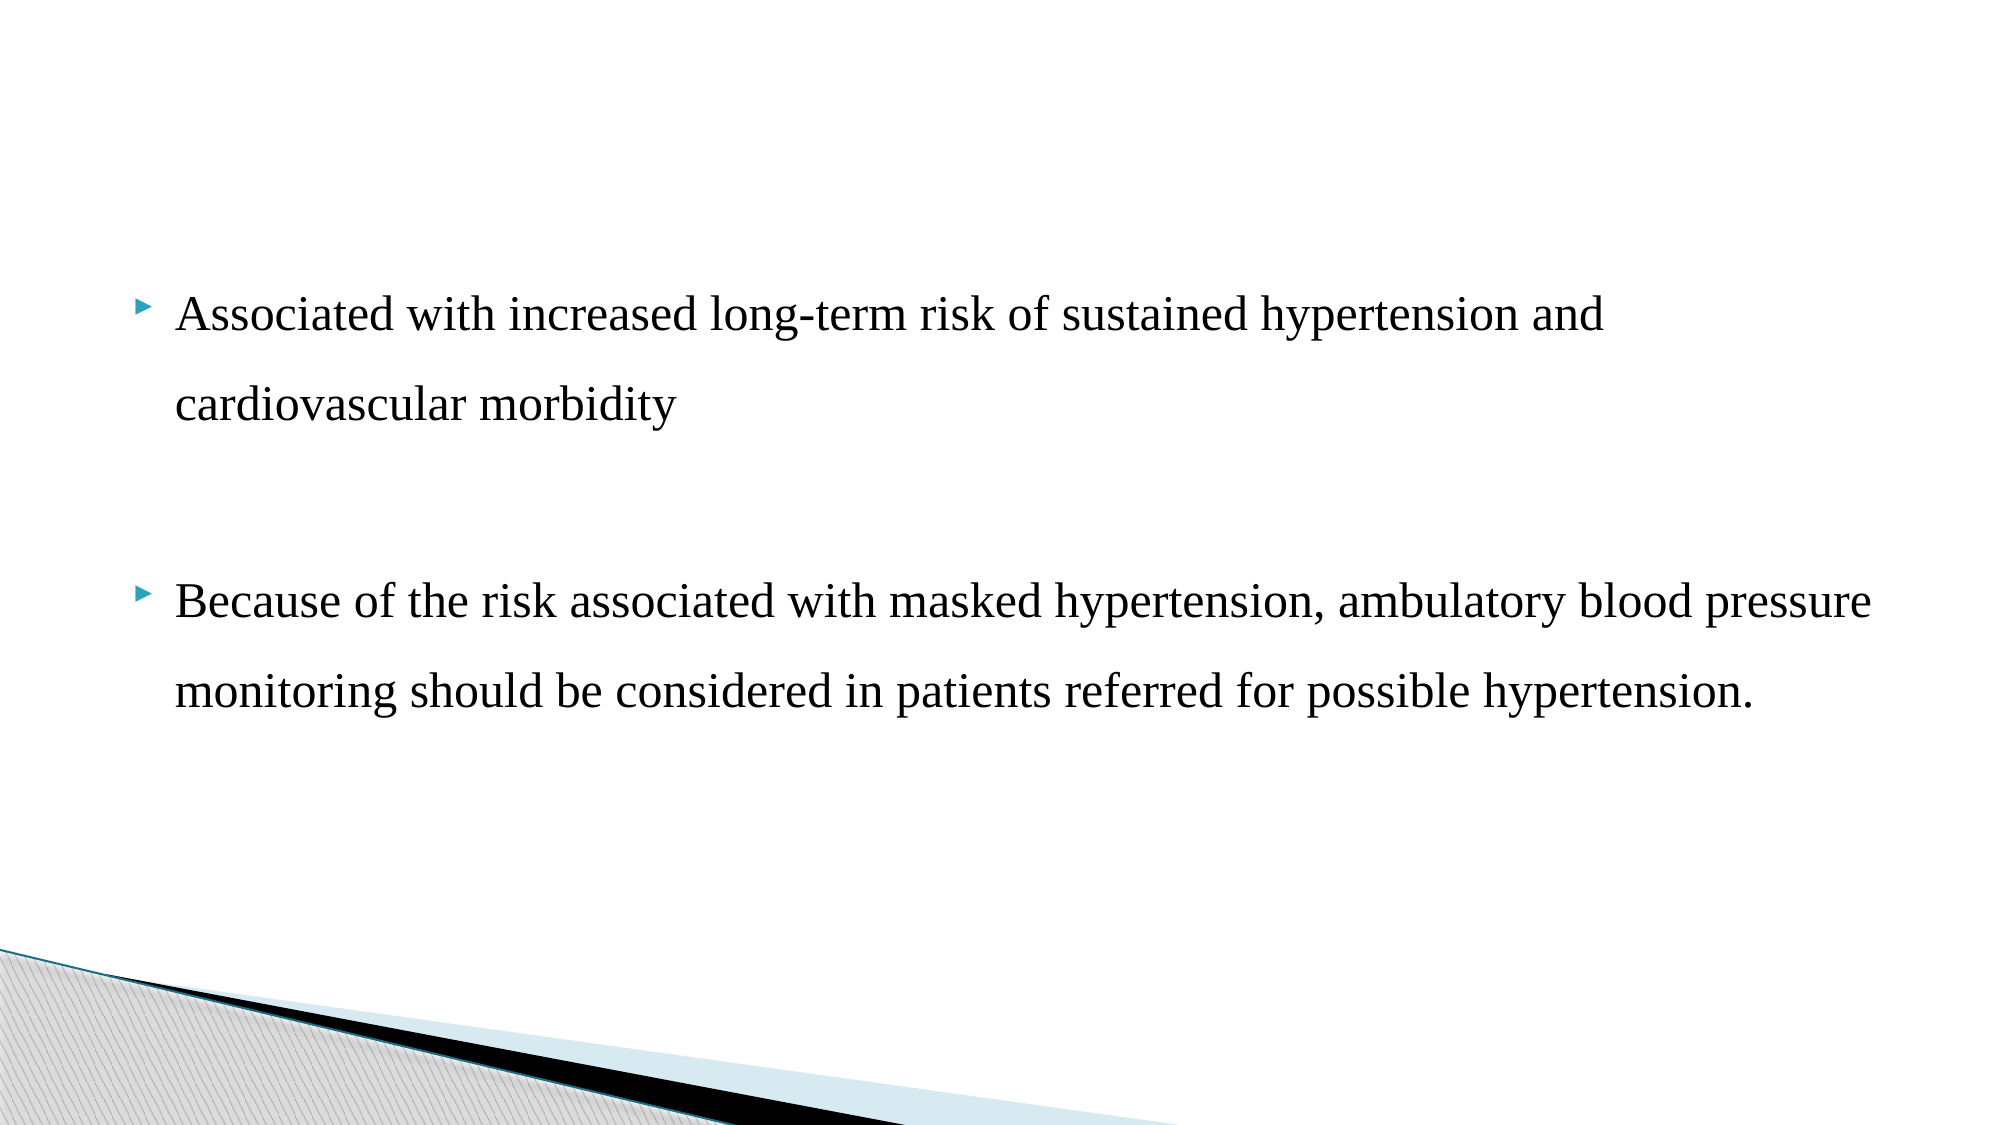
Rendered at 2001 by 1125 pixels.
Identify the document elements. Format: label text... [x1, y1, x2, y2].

list Associated with increased long-term risk of sustained hypertension and cardiovascular morbidity Because of the risk associated with masked hypertension, ambulatory blood pressure monitoring should be considered in patients referred for possible hypertension. [99, 243, 1900, 986]
